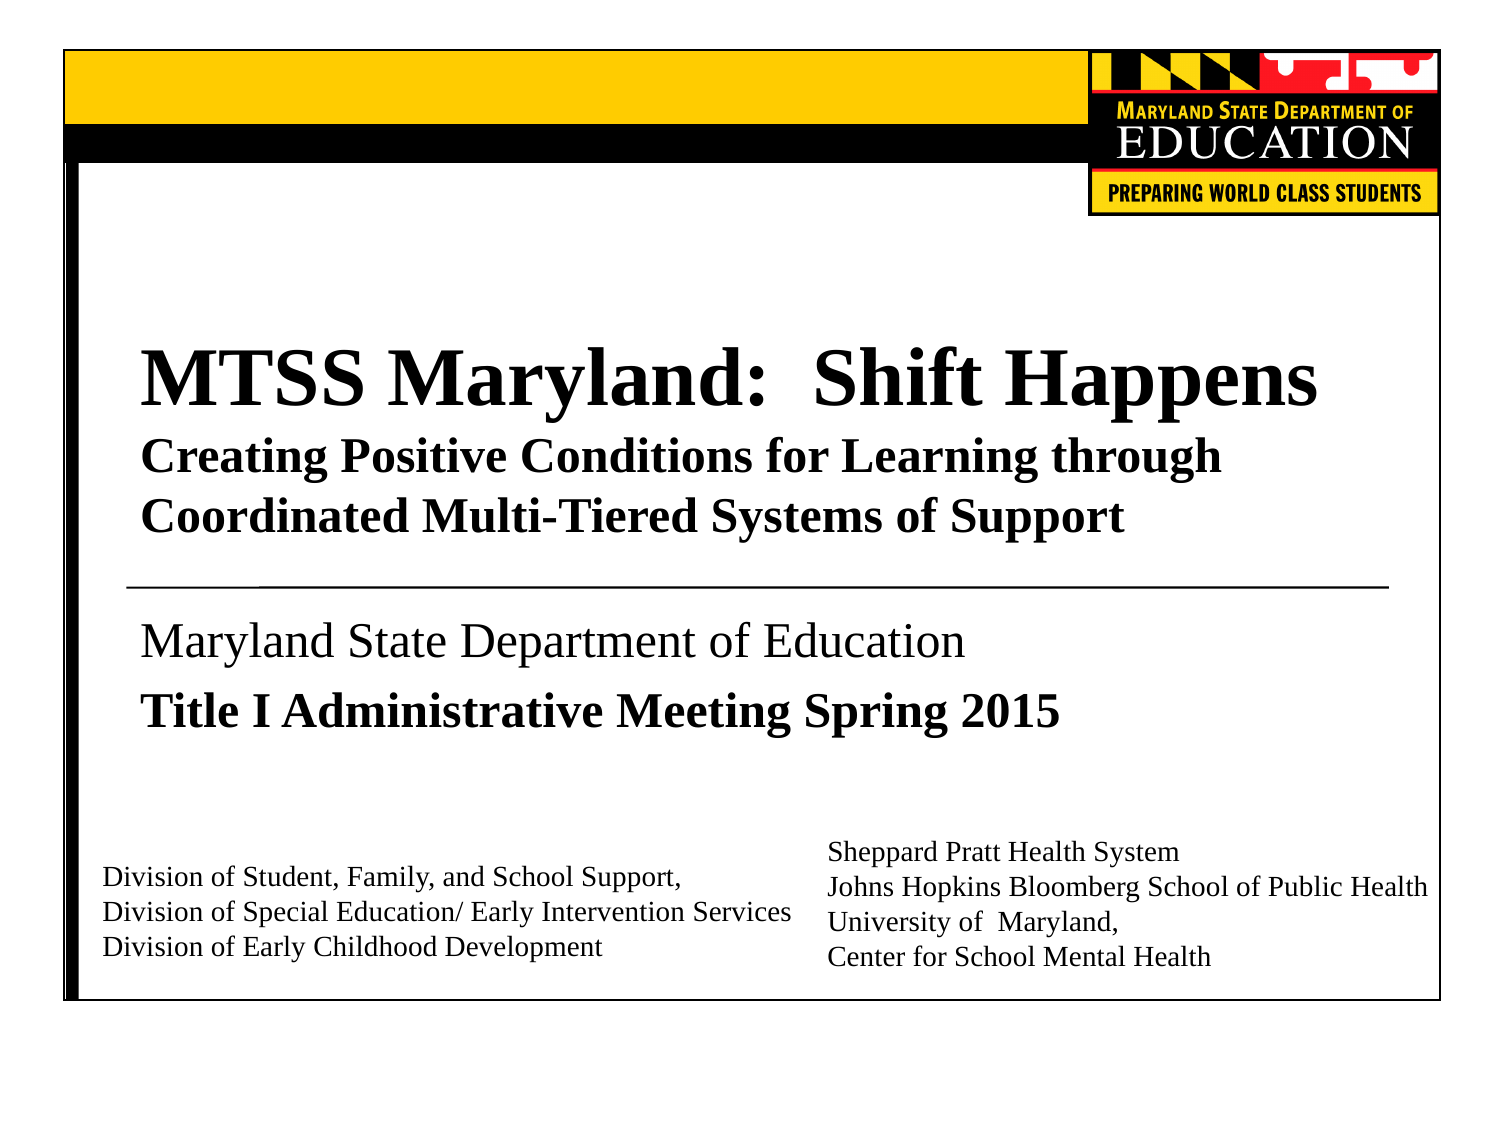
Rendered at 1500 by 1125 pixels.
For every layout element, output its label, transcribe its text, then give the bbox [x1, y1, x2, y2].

title MTSS Maryland: Shift Happens Creating Positive Conditions for Learning through Coordinated Multi-Tiered Systems of Support [125, 174, 1388, 550]
text_box Division of Student, Family, and School Support, Division of Special Education/ Early Intervention Services Division of Early Childhood Development [87, 849, 812, 988]
text_box Sheppard Pratt Health System Johns Hopkins Bloomberg School of Public Health University of Maryland, Center for School Mental Health [812, 824, 1463, 988]
subtitle Maryland State Department of Education Title I Administrative Meeting Spring 2015 [125, 600, 1400, 813]
picture [1088, 49, 1441, 216]
